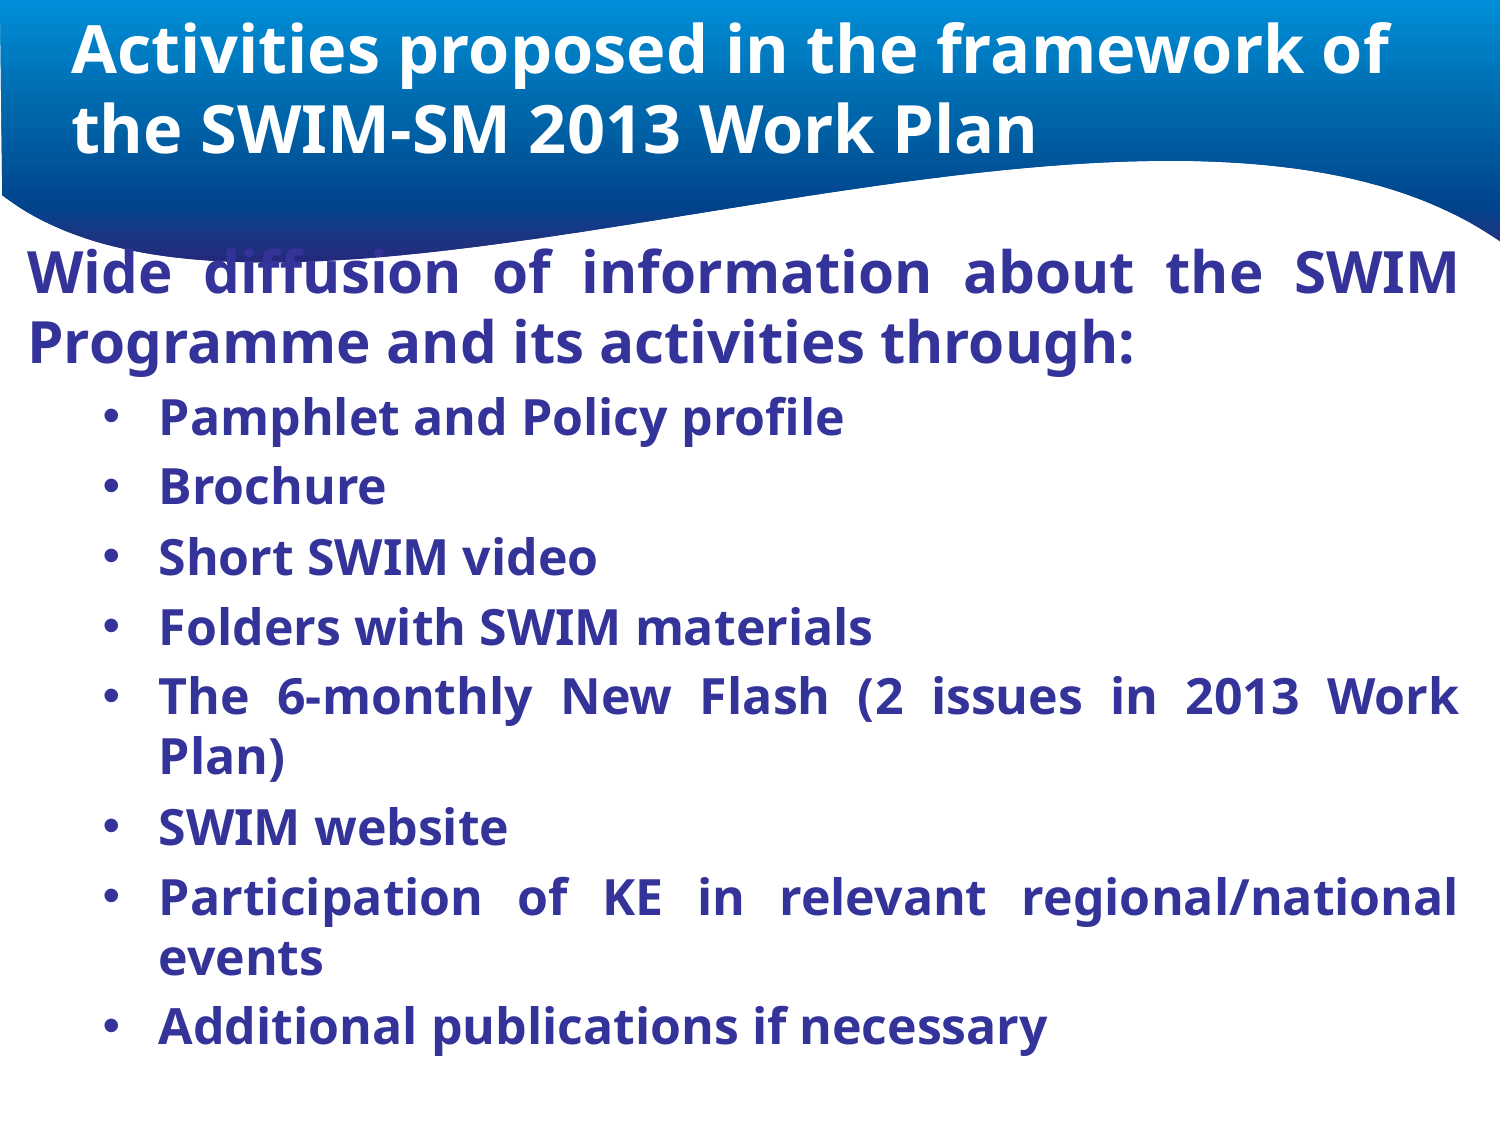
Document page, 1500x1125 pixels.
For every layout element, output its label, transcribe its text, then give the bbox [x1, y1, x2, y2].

picture [185, 23, 195, 31]
picture [0, 23, 1500, 263]
picture [292, 23, 302, 31]
list Wide diffusion of information about the SWIM Programme and its activities through: Pamphlet and Policy profile Brochure Short SWIM video Folders with SWIM materials The 6-monthly New Flash (2 issues in 2013 Work Plan) SWIM website Participation of KE in relevant regional/national events Additional publications if necessary [12, 272, 1476, 1063]
picture [730, 23, 740, 31]
picture [243, 23, 253, 31]
